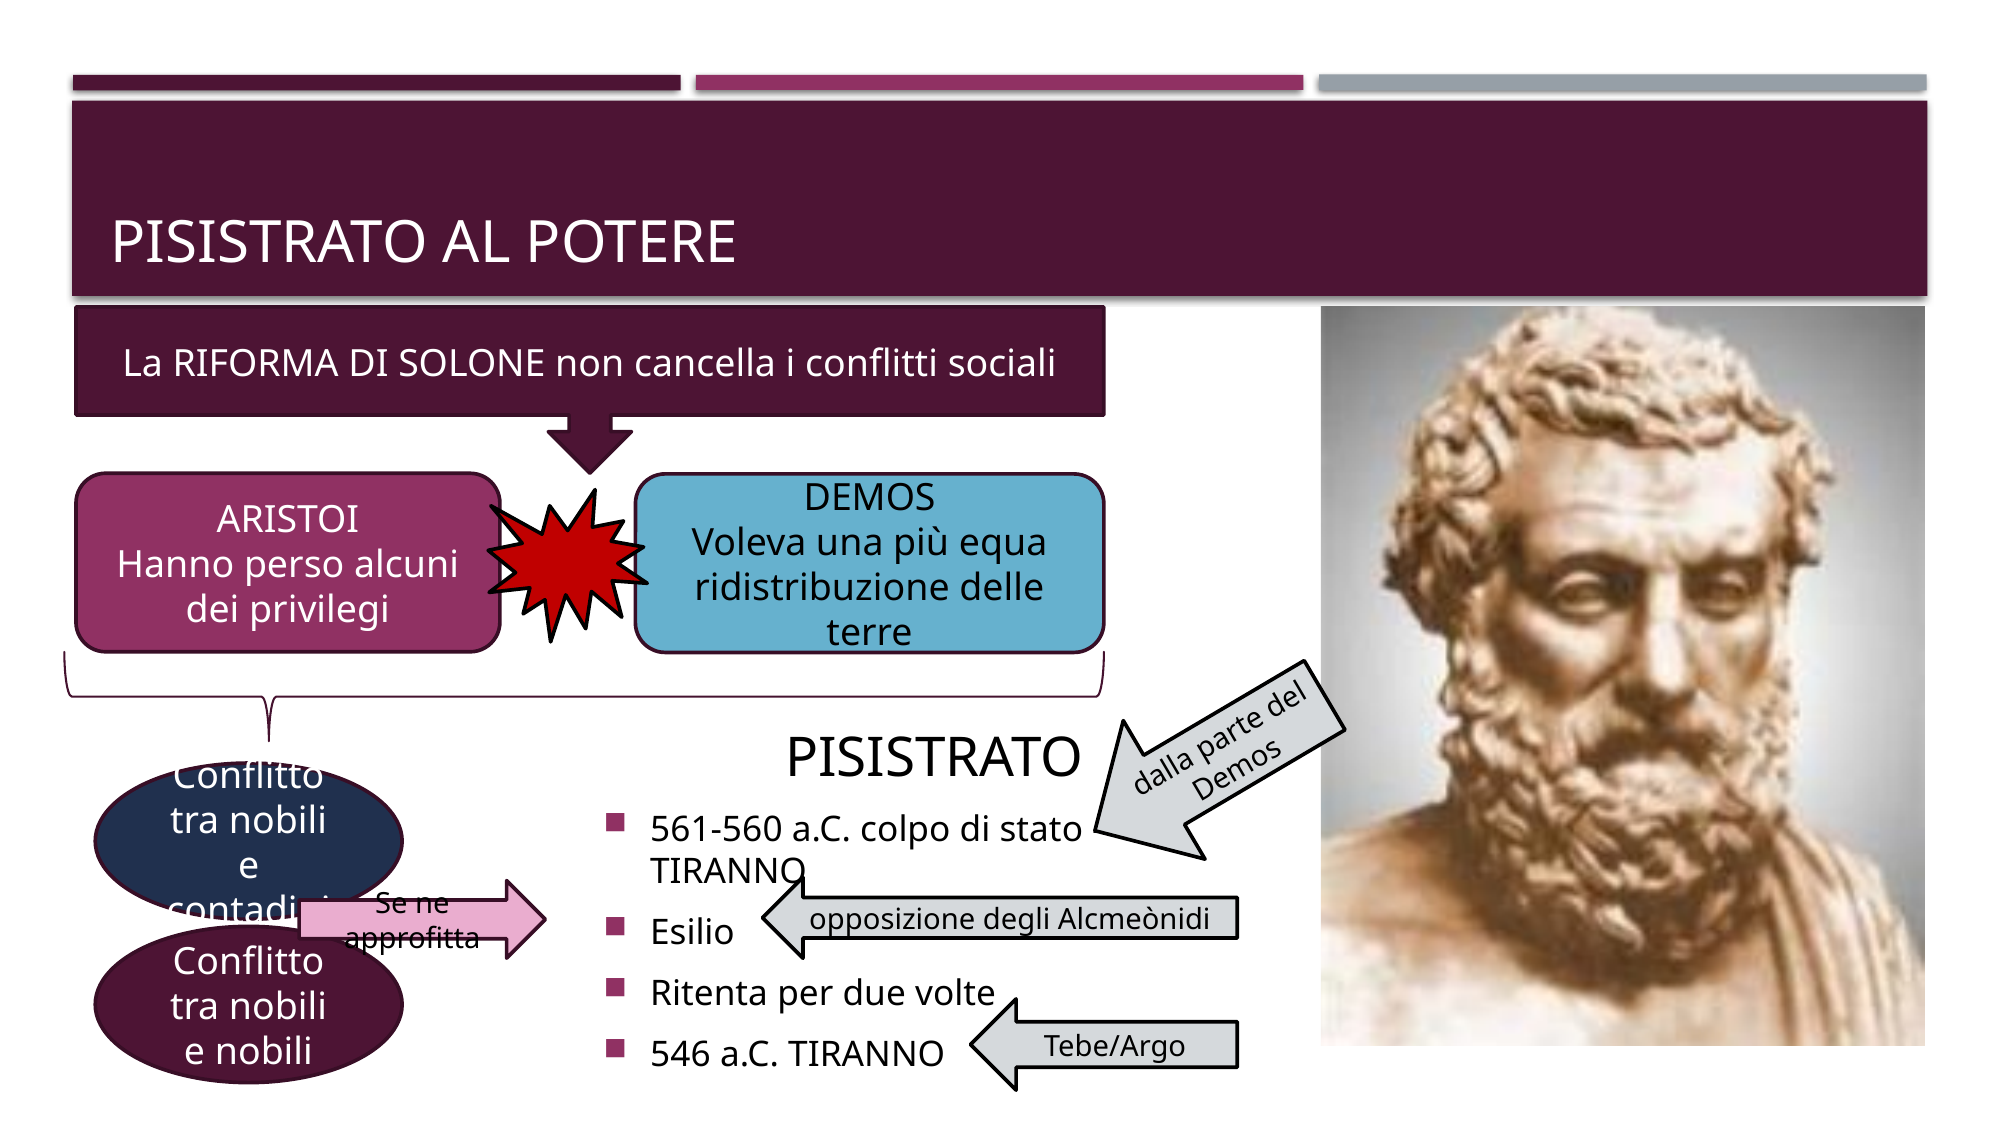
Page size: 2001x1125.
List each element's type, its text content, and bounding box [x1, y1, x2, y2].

picture [1320, 306, 1926, 1047]
text_box Conflitto tra nobili e nobili [93, 924, 404, 1085]
text_box DEMOS Voleva una più equa ridistribuzione delle terre [633, 472, 1106, 651]
text_box [63, 650, 1105, 743]
text_box Conflitto tra nobili e contadini [93, 761, 404, 922]
text_box La RIFORMA DI SOLONE non cancella i conflitti sociali [74, 305, 1106, 475]
text_box [486, 487, 650, 644]
title Pisistrato al potere [95, 115, 1905, 282]
text_box dalla parte del Demos [1093, 659, 1314, 861]
text_box Se ne approfitta [297, 878, 547, 960]
list PISISTRATO 561-560 a.C. colpo di stato – TIRANNO Esilio Ritenta per due volte 546 a.C. TIRANNO [588, 713, 1281, 1083]
text_box Tebe/Argo [969, 997, 1240, 1092]
text_box opposizione degli Alcmeònidi [761, 875, 1240, 960]
text_box ARISTOI Hanno perso alcuni dei privilegi [74, 471, 502, 651]
